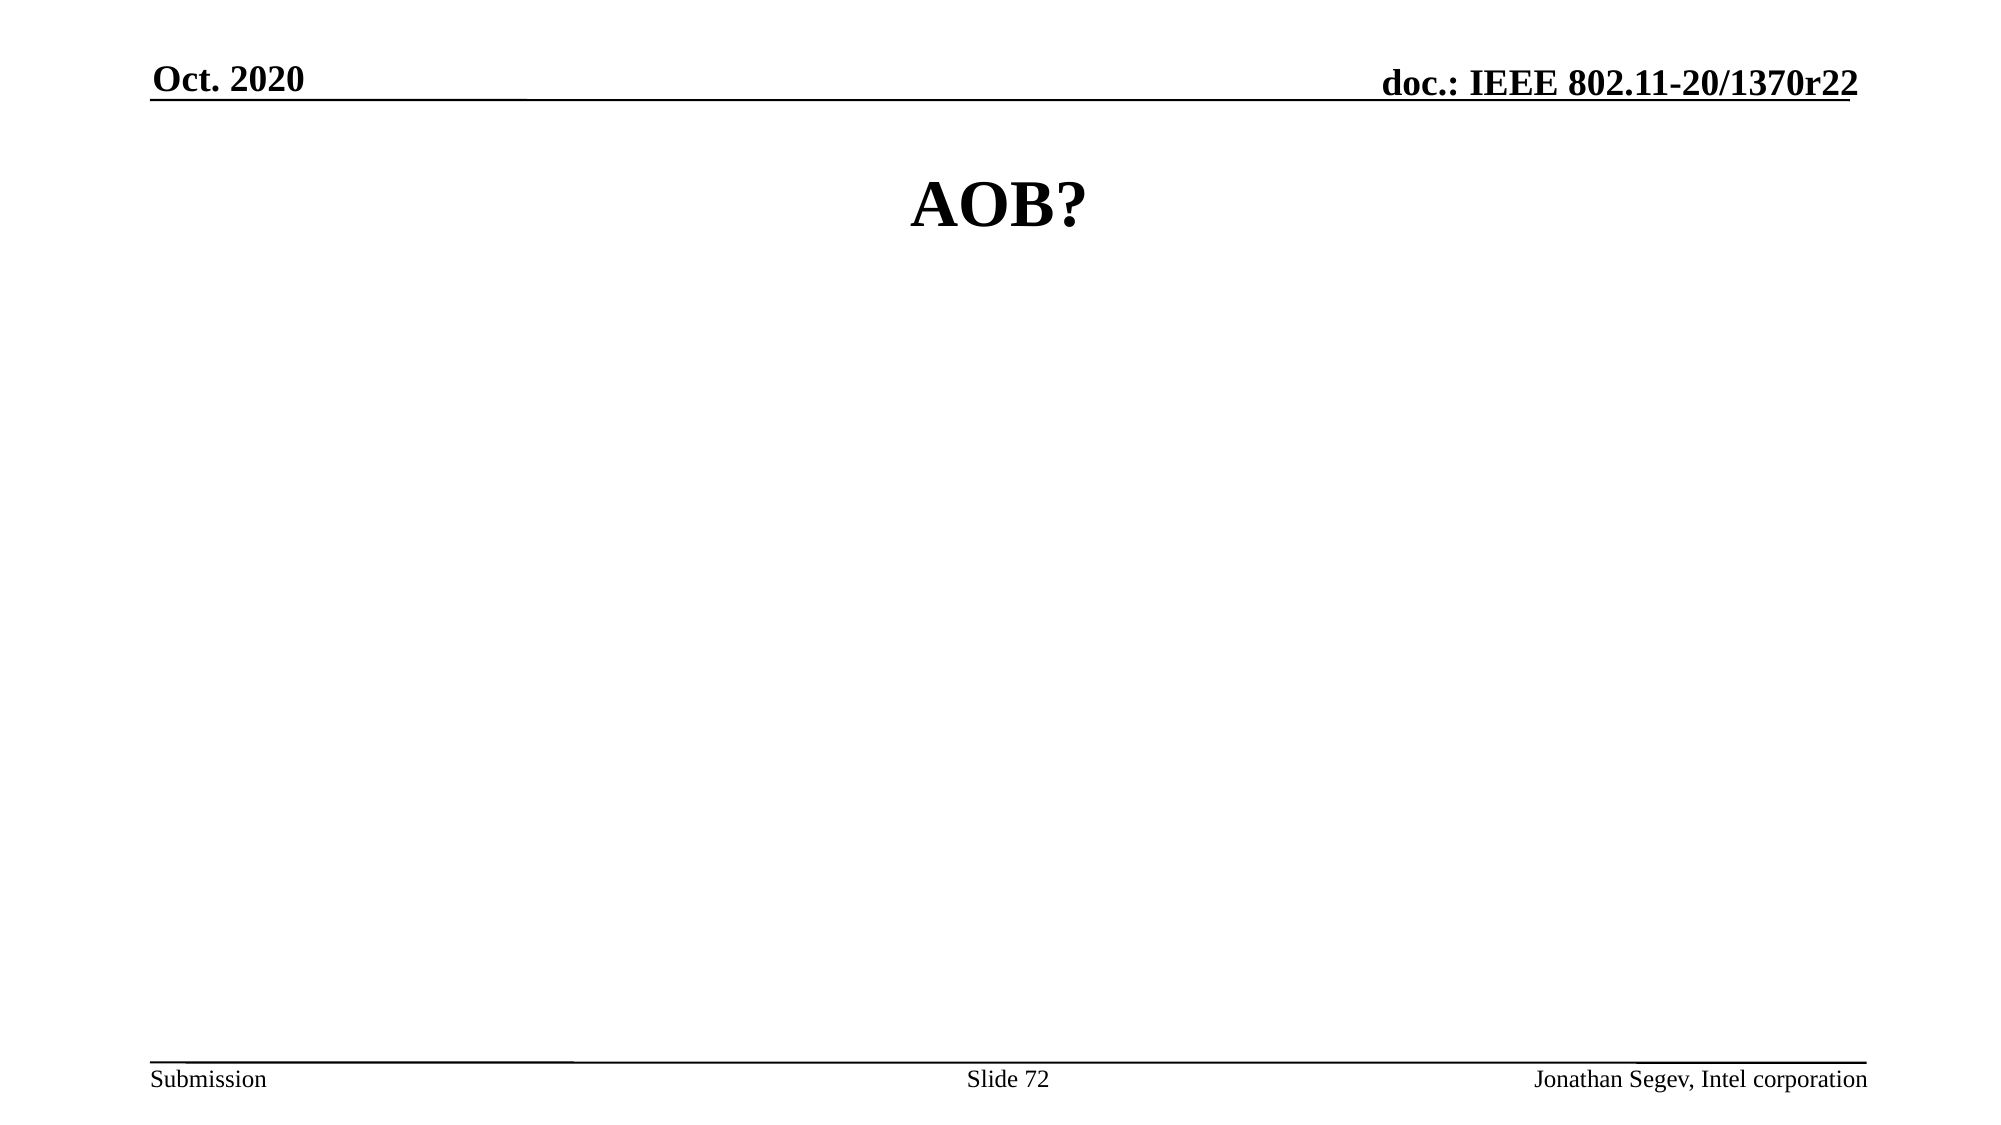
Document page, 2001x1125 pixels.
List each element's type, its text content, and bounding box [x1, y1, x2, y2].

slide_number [152, 54, 563, 100]
footer Jonathan Segev, Intel corporation [1171, 1061, 1869, 1093]
slide_number Slide 72 [950, 1061, 1067, 1123]
title AOB? [149, 112, 1850, 288]
